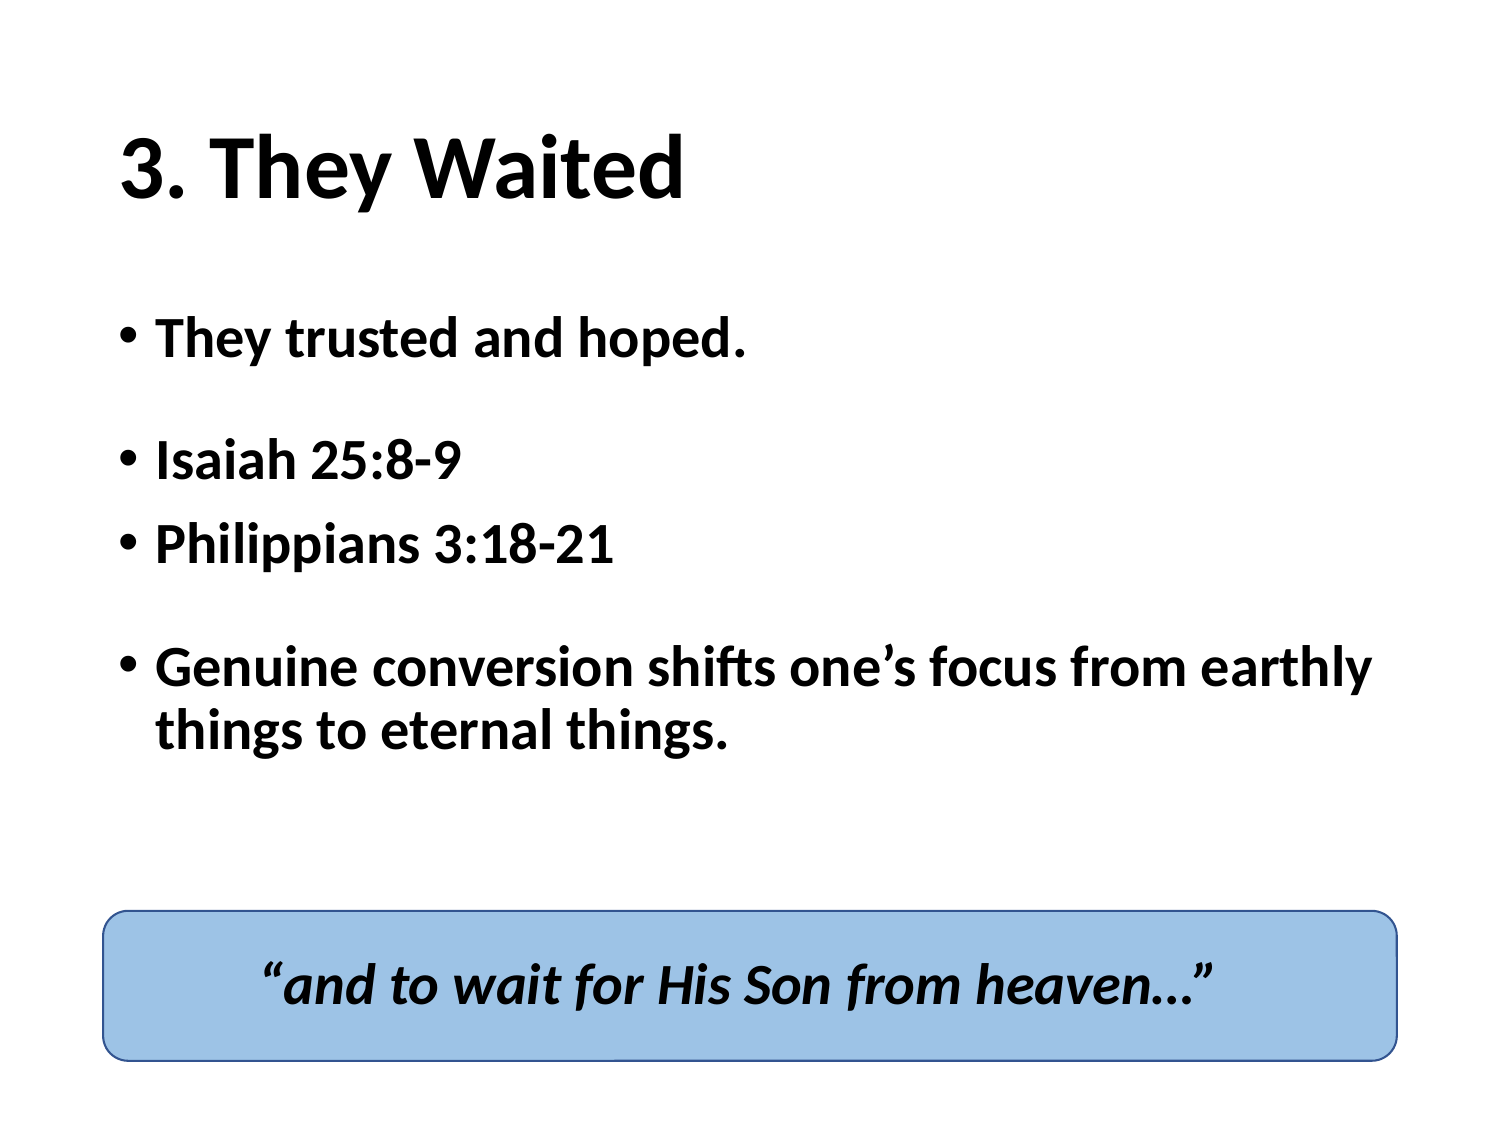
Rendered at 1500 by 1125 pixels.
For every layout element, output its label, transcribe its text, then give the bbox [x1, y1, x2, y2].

text_box “and to wait for His Son from heaven…” [152, 939, 1340, 1024]
list They trusted and hoped. Isaiah 25:8-9 Philippians 3:18-21 Genuine conversion shifts one’s focus from earthly things to eternal things. [103, 299, 1397, 926]
title 3. They Waited [103, 59, 1397, 278]
text_box [102, 909, 1398, 1062]
